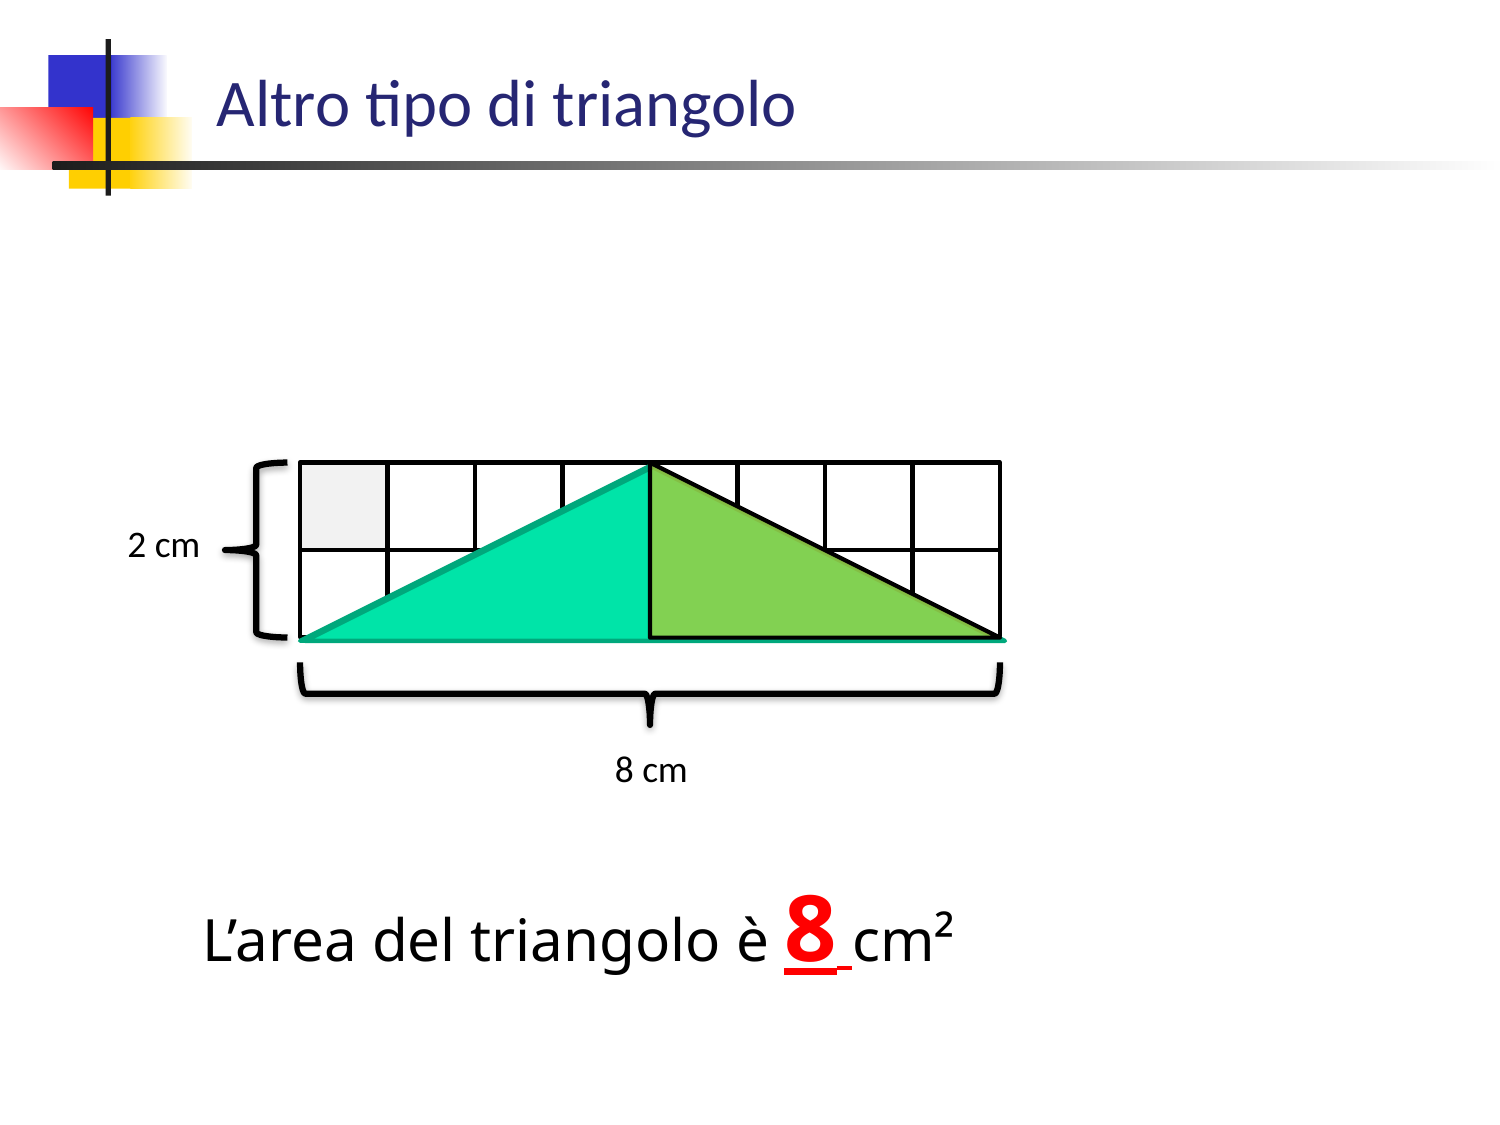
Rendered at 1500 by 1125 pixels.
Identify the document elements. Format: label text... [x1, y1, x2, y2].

text_box [385, 552, 470, 595]
text_box [477, 460, 564, 549]
text_box [647, 460, 1003, 640]
text_box [298, 460, 385, 552]
text_box [836, 552, 914, 591]
text_box 8 cm [600, 737, 725, 798]
text_box [914, 552, 1002, 635]
text_box 2 cm [112, 512, 238, 573]
text_box [914, 460, 1002, 552]
text_box [303, 467, 1008, 644]
text_box [298, 552, 385, 639]
text_box [296, 662, 1004, 729]
text_box [238, 459, 288, 641]
text_box [385, 460, 477, 552]
text_box [297, 464, 647, 643]
text_box L’area del triangolo è 8 cm² [187, 862, 1275, 988]
text_box [827, 460, 914, 552]
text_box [0, 38, 1500, 196]
text_box [564, 460, 648, 505]
text_box [652, 460, 740, 504]
text_box [740, 460, 827, 548]
